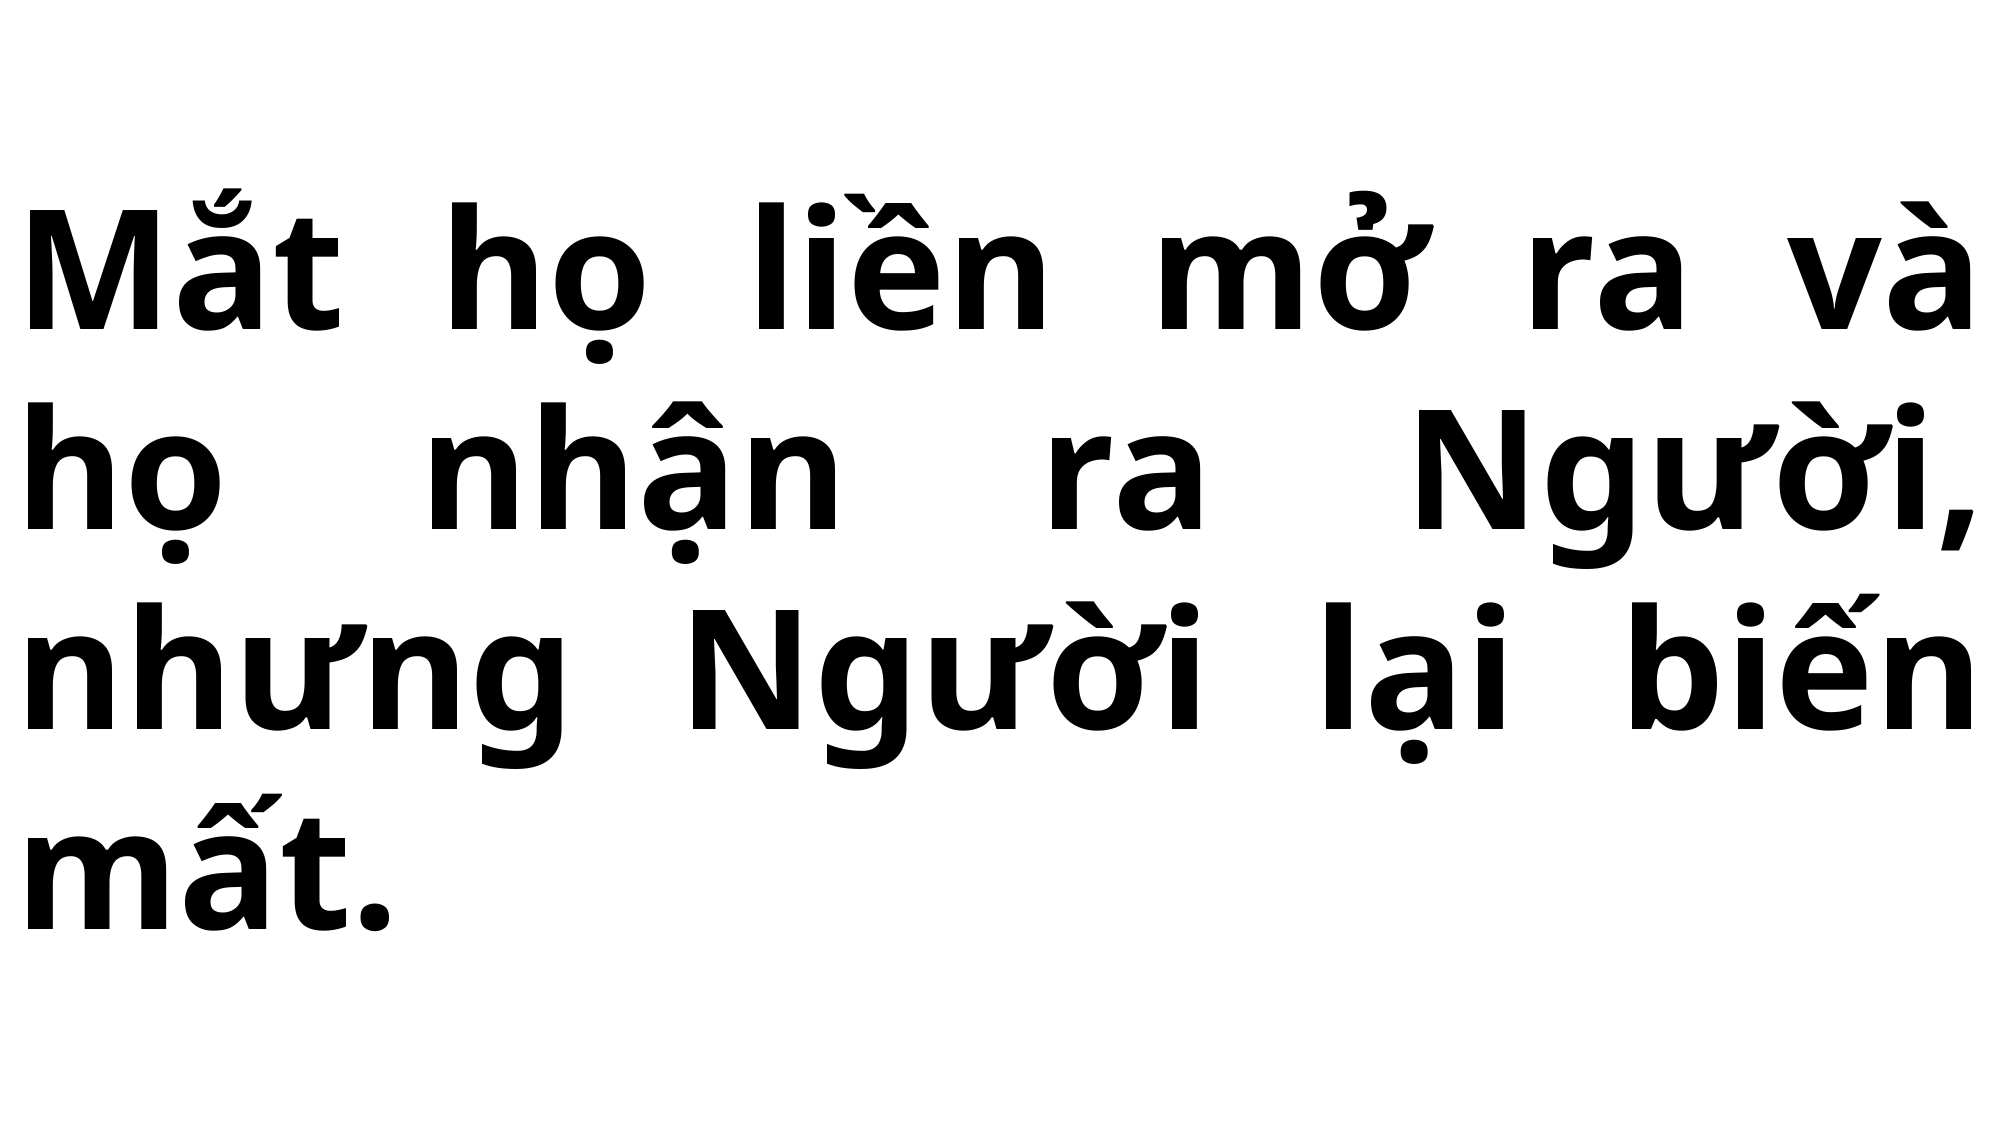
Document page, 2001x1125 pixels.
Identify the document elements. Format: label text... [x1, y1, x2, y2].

title Mắt họ liền mở ra và họ nhận ra Người, nhưng Người lại biến mất. [0, 0, 2000, 1125]
